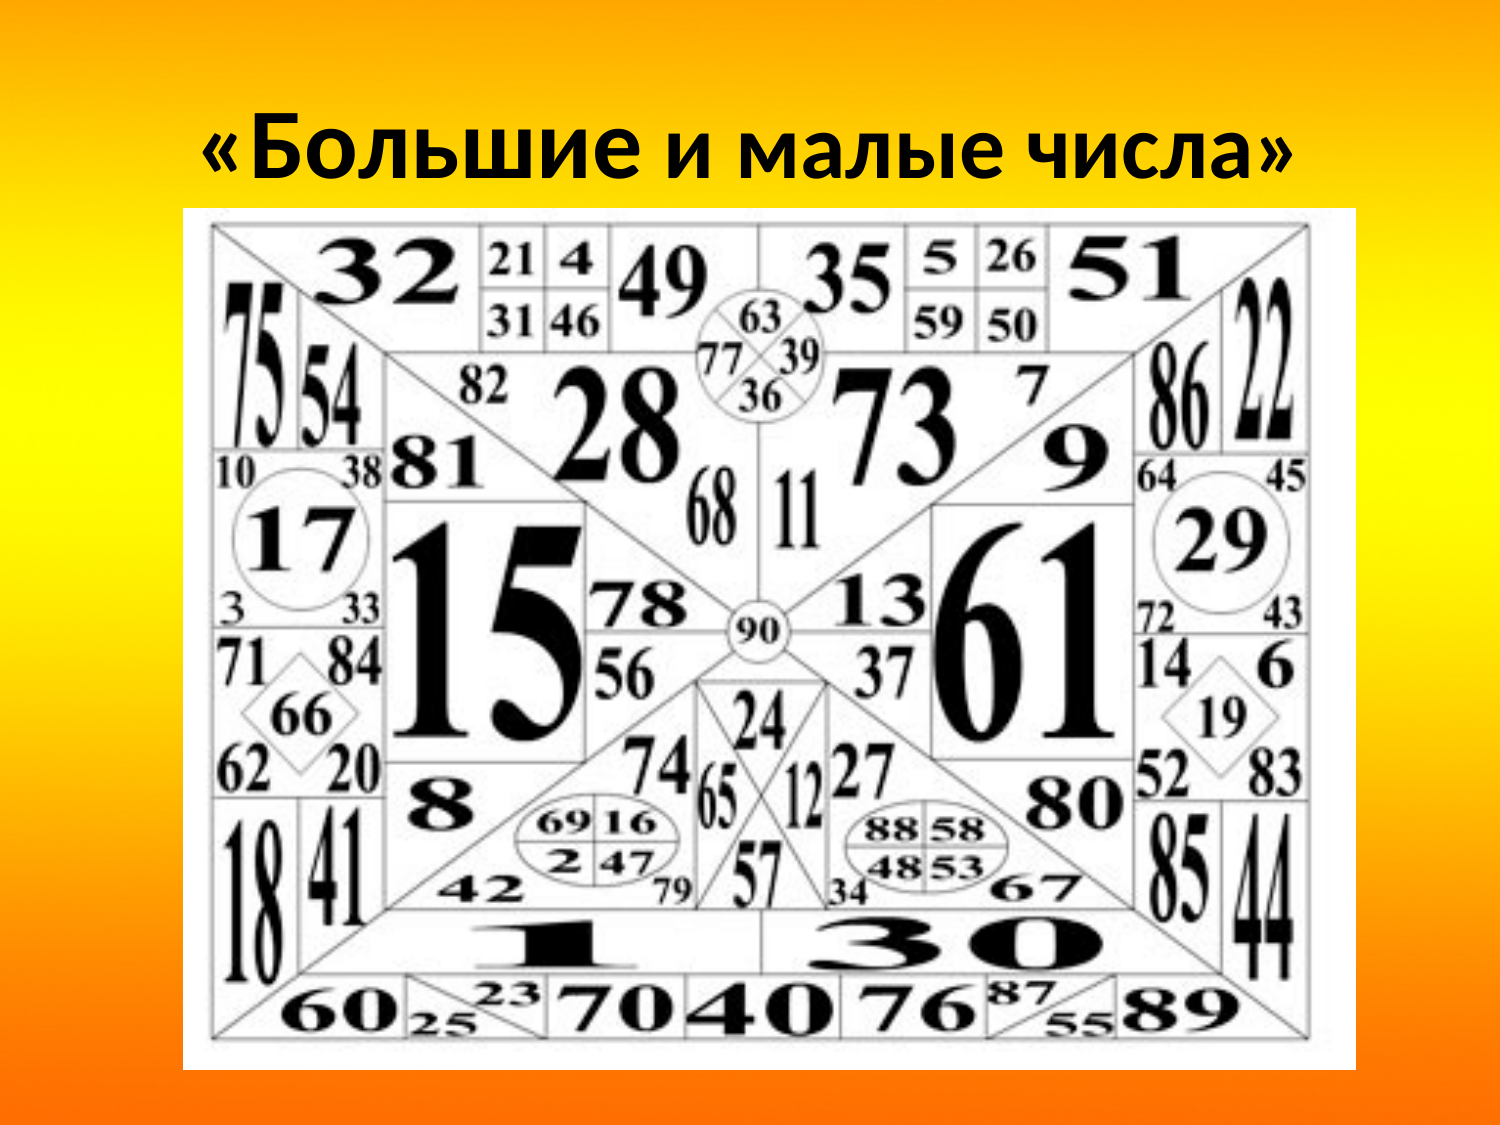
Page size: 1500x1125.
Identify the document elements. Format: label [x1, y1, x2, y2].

picture [182, 207, 1356, 1071]
list [0, 0, 1500, 1125]
